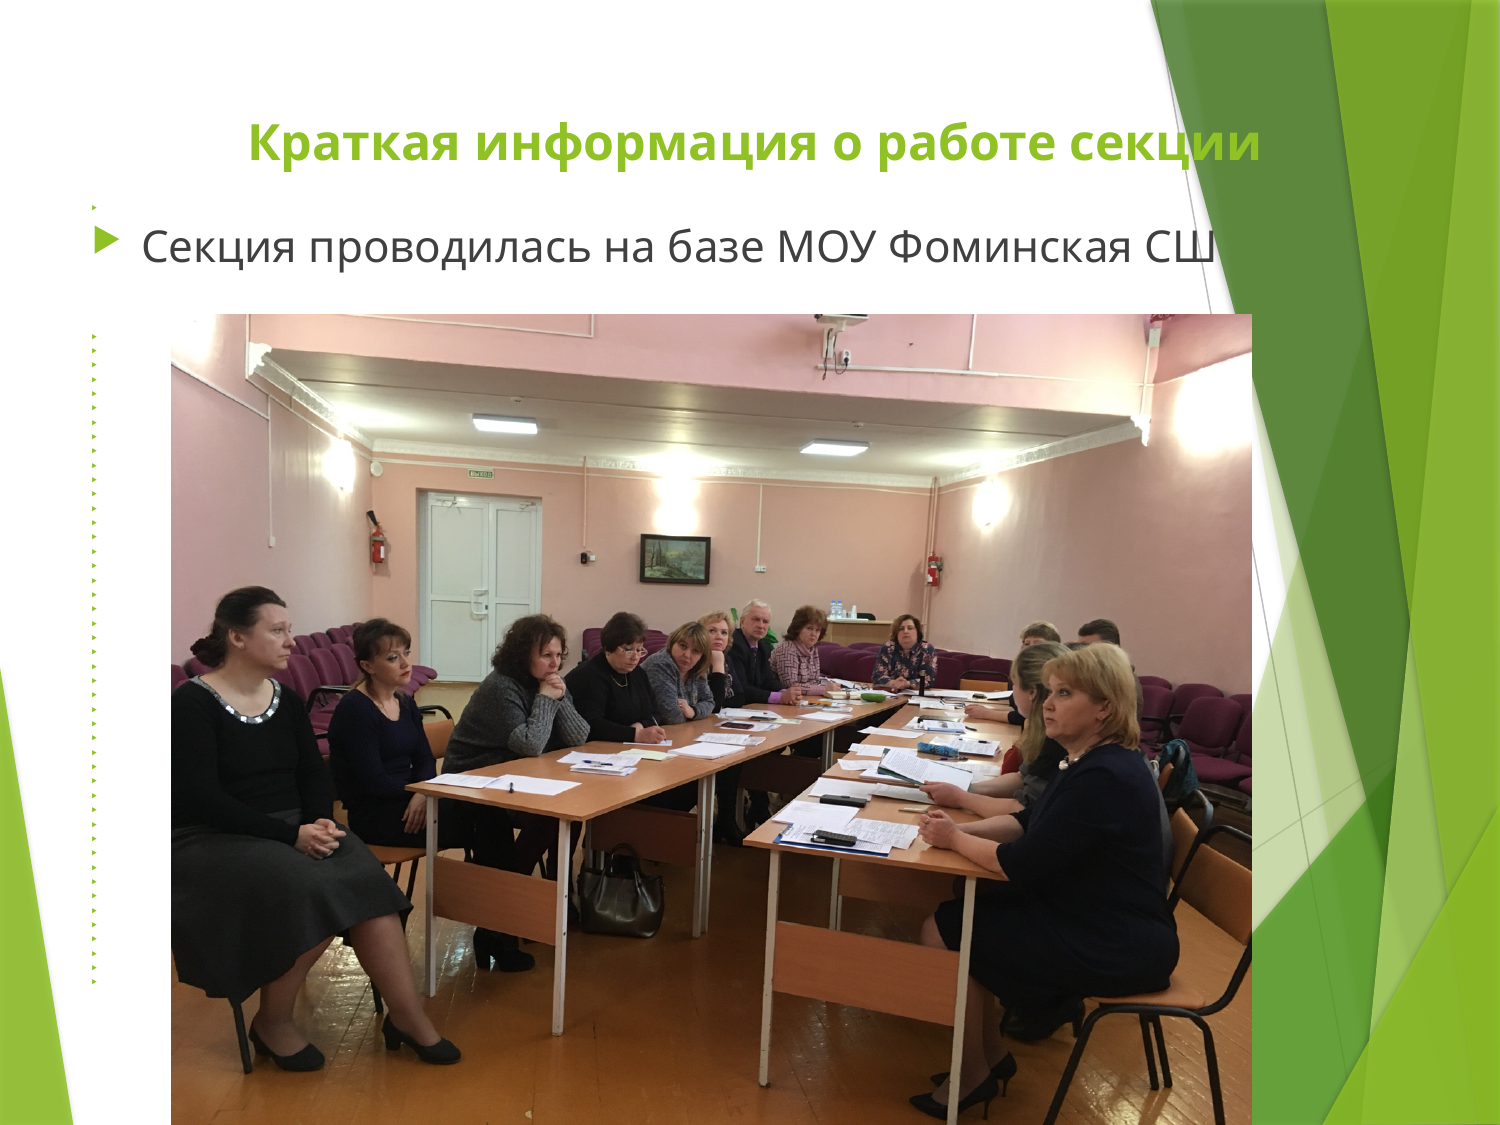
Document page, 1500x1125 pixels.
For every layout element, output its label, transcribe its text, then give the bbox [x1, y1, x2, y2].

title Краткая информация о работе секции [79, 42, 1430, 231]
list Секция проводилась на базе МОУ Фоминская СШ [76, 196, 1427, 1005]
picture [170, 313, 1252, 1125]
